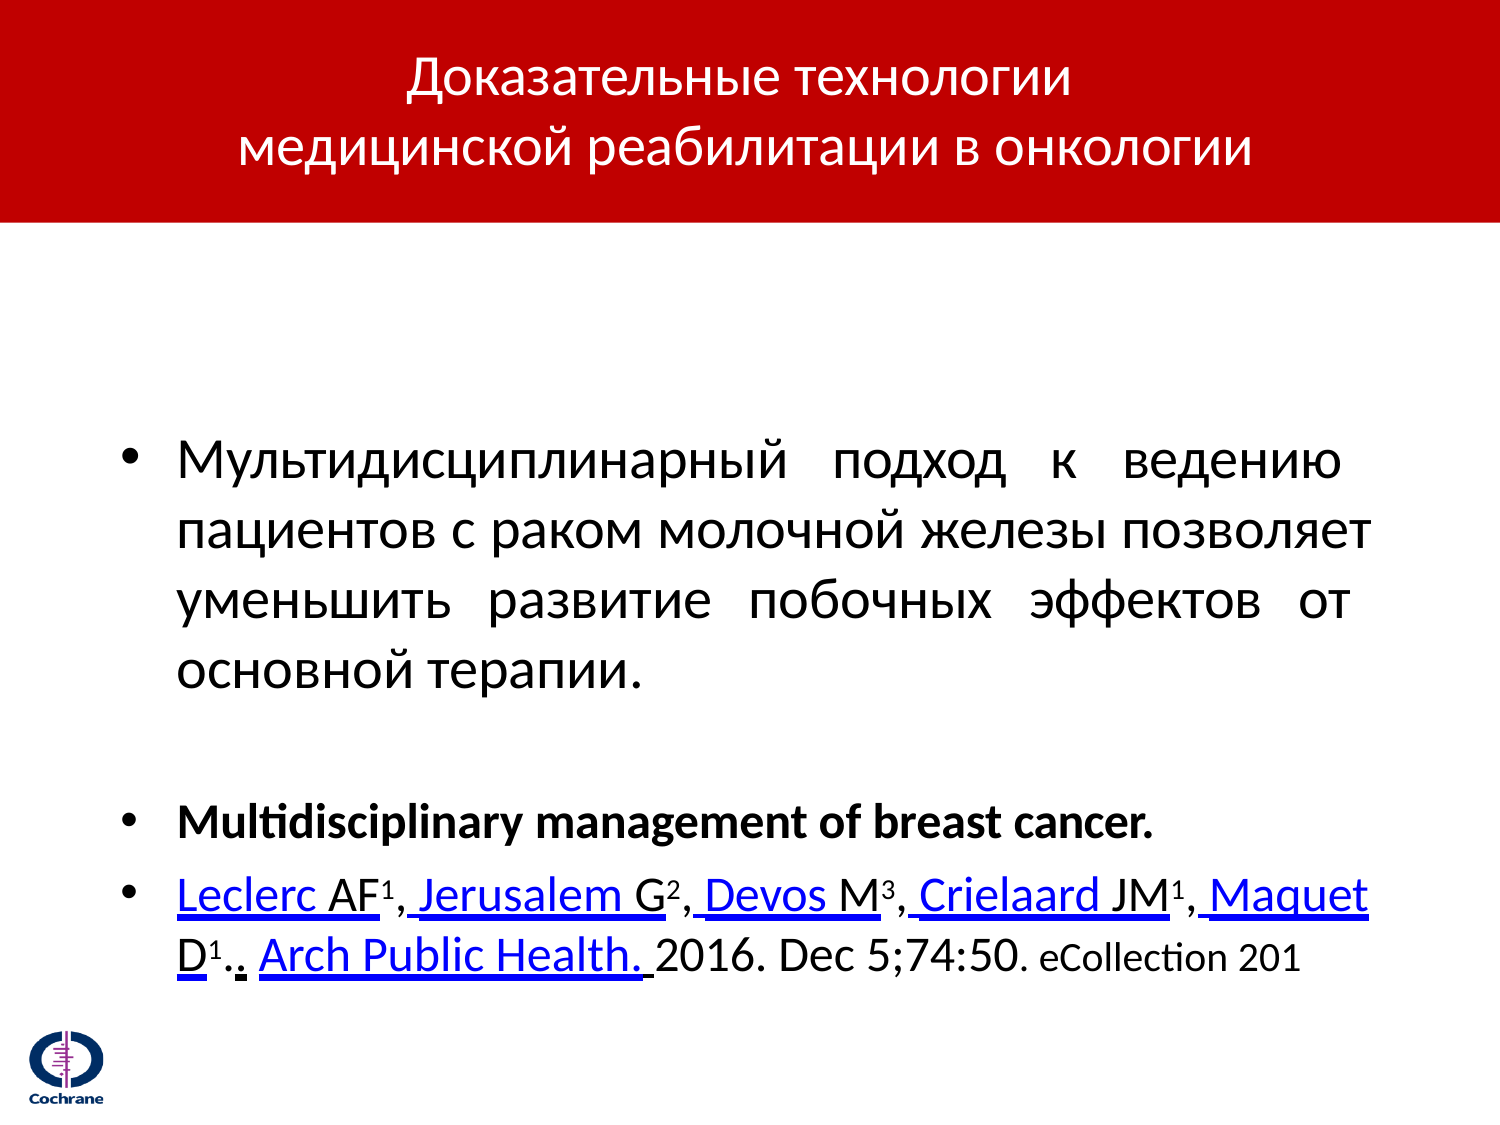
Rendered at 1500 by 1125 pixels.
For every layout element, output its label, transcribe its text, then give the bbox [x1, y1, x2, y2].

text_box [28, 1030, 104, 1104]
text_box Мультидисциплинарный подход к ведению пациентов с раком молочной железы позволяет уменьшить развитие побочных эффектов от основной терапии. Multidisciplinary management of breast cancer. Leclerc AF1, Jerusalem G2, Devos M3, Crielaard JM1, Maquet D1.. Arch Public Health. 2016. Dec 5;74:50. eCollection 201 [112, 418, 1395, 982]
title Доказательные технологии медицинской реабилитации в онкологии [235, 35, 1264, 226]
text_box [0, 0, 1500, 223]
